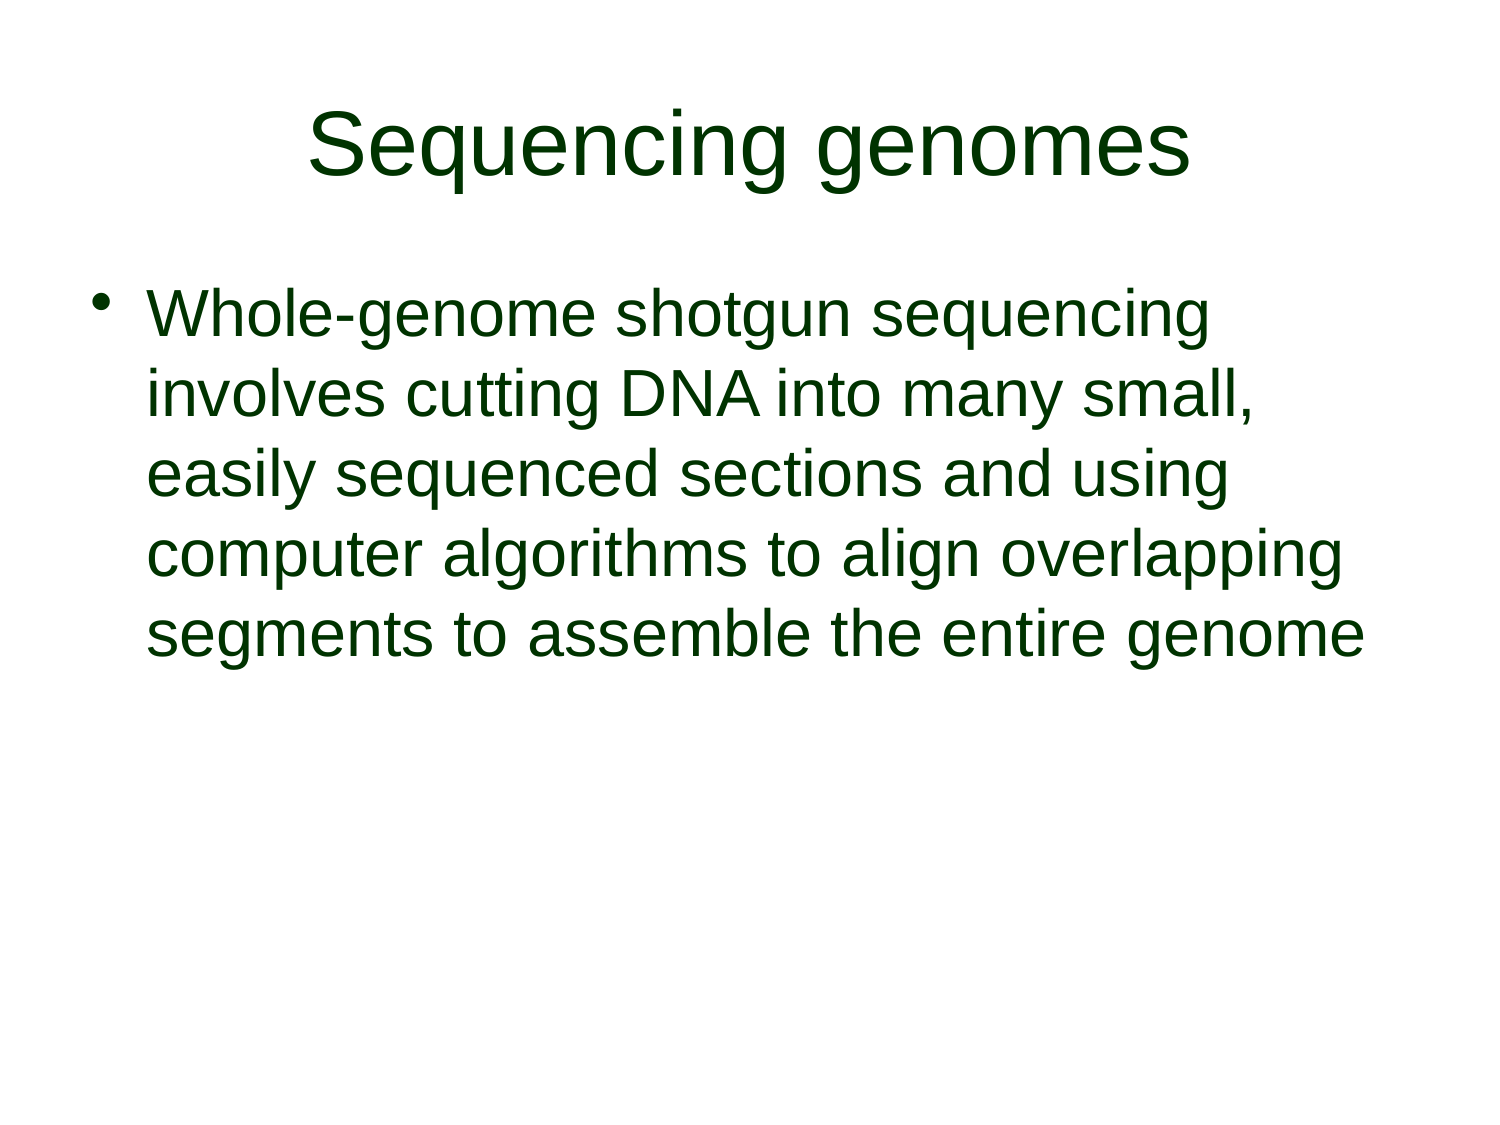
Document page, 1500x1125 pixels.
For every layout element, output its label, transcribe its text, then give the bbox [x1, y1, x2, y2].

title Sequencing genomes [75, 45, 1425, 233]
list Whole-genome shotgun sequencing involves cutting DNA into many small, easily sequenced sections and using computer algorithms to align overlapping segments to assemble the entire genome [75, 262, 1425, 1005]
